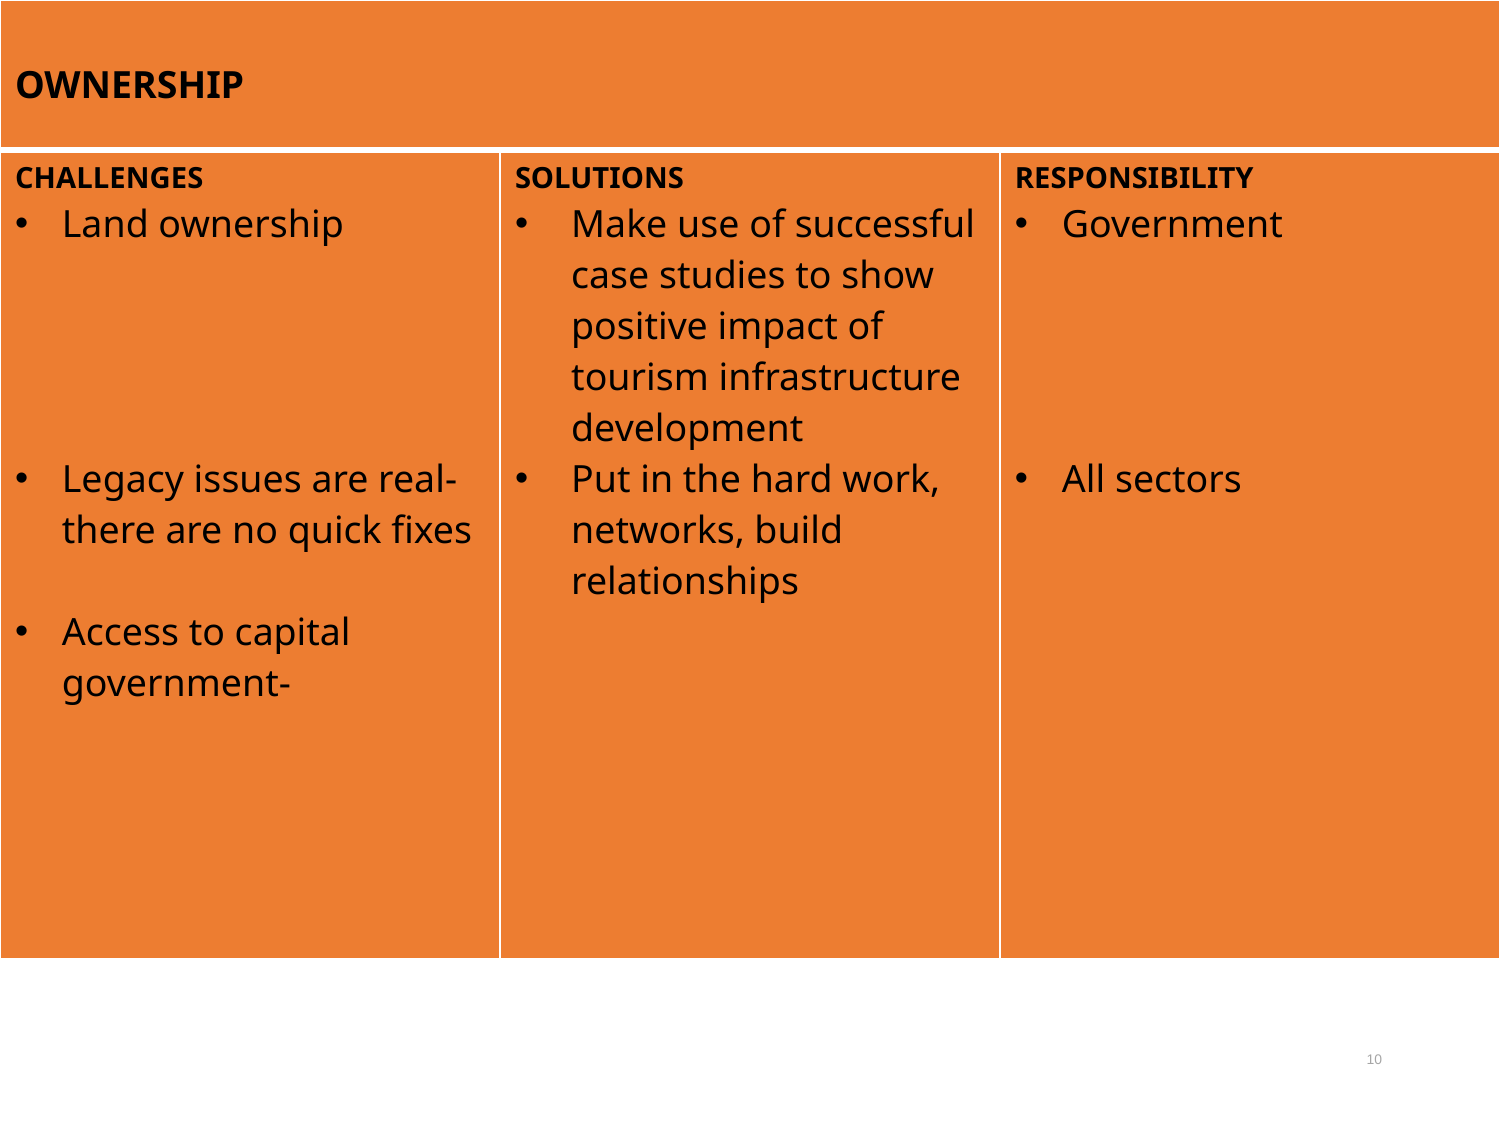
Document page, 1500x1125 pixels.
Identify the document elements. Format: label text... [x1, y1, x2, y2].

table_cell CHALLENGES Land ownership Legacy issues are real- there are no quick fixes Access to capital government- [1, 153, 499, 958]
slide_number 10 [1216, 1042, 1397, 1103]
table_cell SOLUTIONS Make use of successful case studies to show positive impact of tourism infrastructure development Put in the hard work, networks, build relationships [501, 153, 999, 958]
table_cell RESPONSIBILITY Government All sectors [1001, 153, 1499, 958]
table_header OWNERSHIP [1, 1, 1499, 147]
